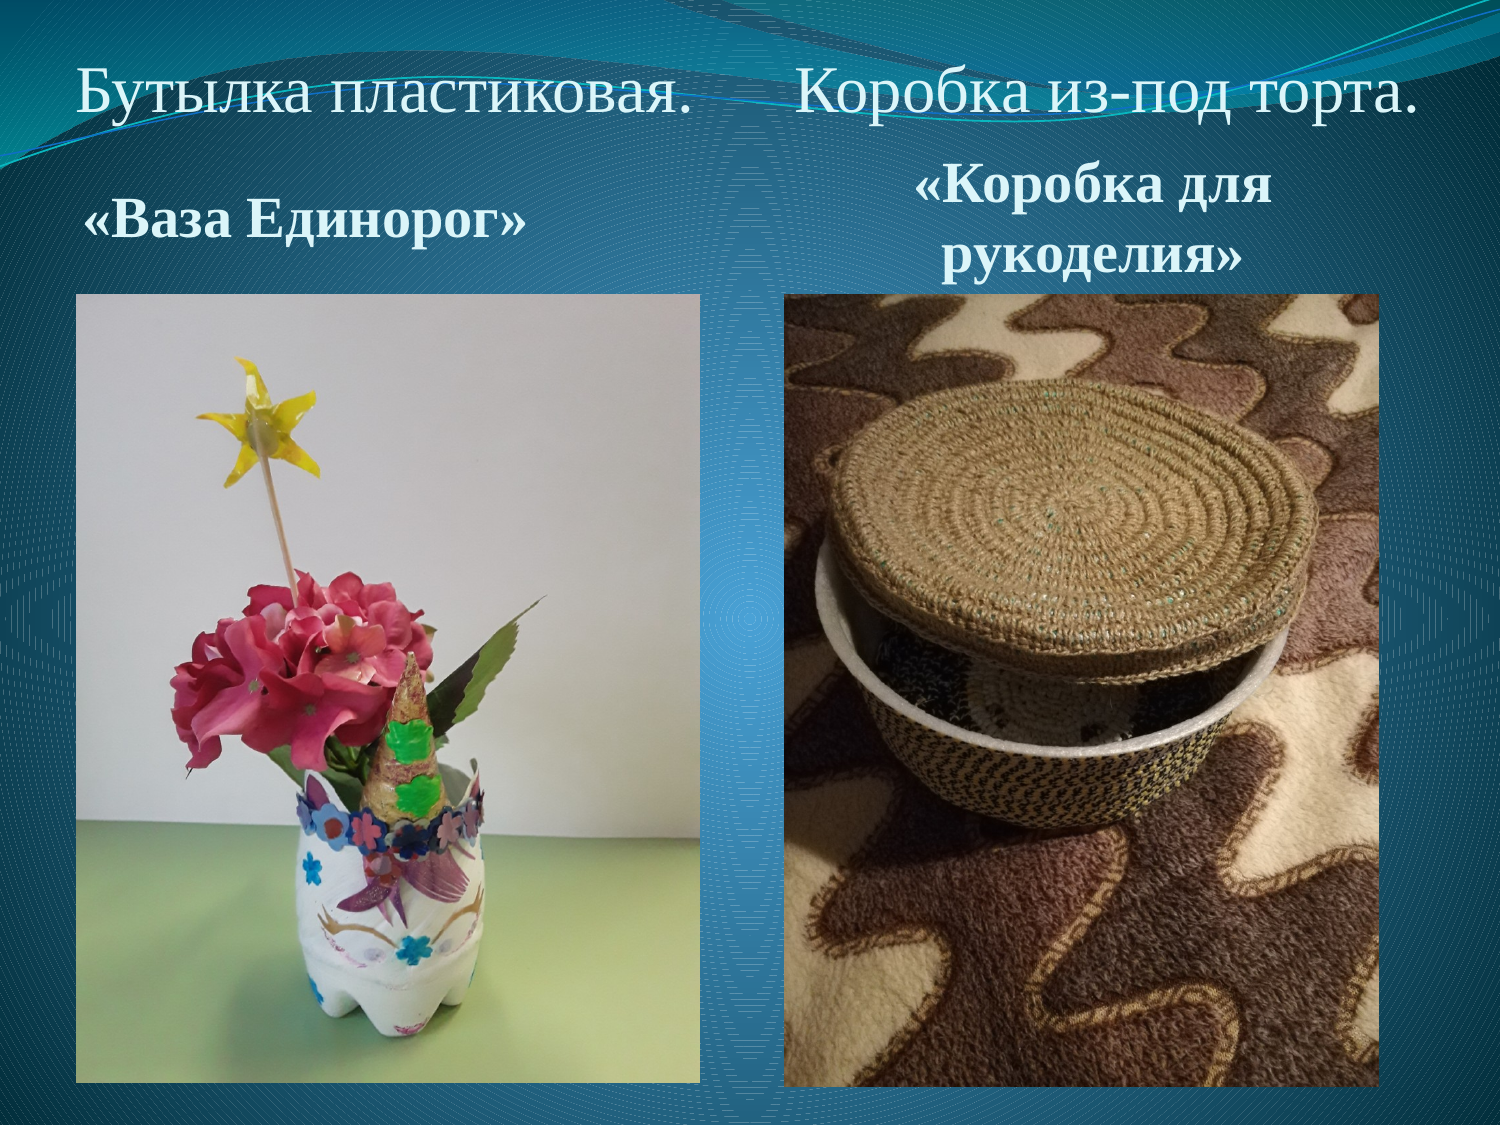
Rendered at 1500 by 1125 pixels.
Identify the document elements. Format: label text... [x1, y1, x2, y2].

picture [784, 294, 1379, 1088]
list «Ваза Единорог» [75, 149, 738, 279]
list «Коробка для рукоделия» [761, 149, 1425, 279]
picture [76, 294, 700, 1083]
title Бутылка пластиковая. Коробка из-под торта. [75, 0, 1425, 126]
